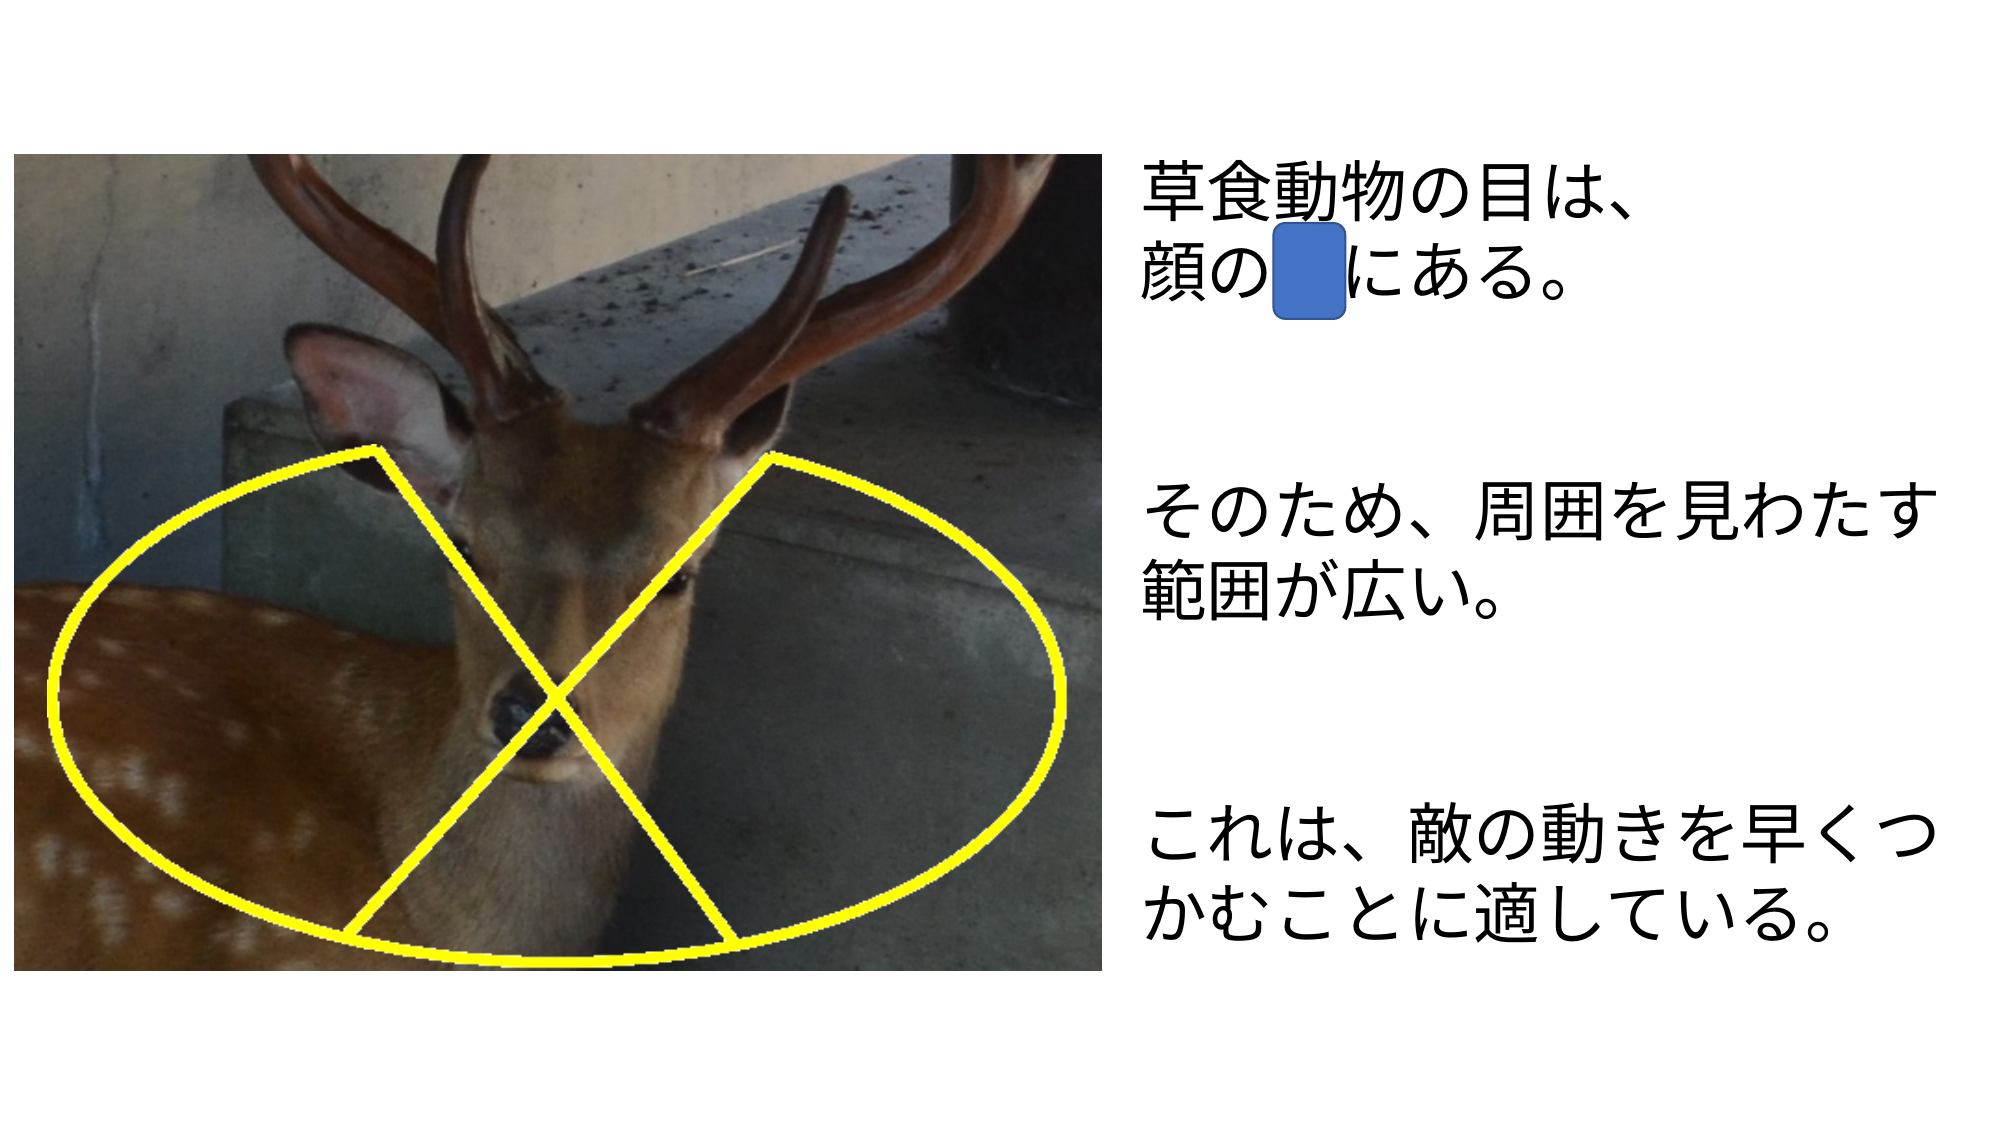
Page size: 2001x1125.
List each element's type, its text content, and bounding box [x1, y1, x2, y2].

text_box これは、敵の動きを早くつかむことに適している。 [1125, 784, 1969, 959]
text_box [1272, 221, 1347, 320]
text_box 草食動物の目は、 顔の横にある。 [1125, 142, 1716, 317]
text_box そのため、周囲を見わたす範囲が広い。 [1125, 461, 1968, 636]
picture [14, 154, 1102, 971]
